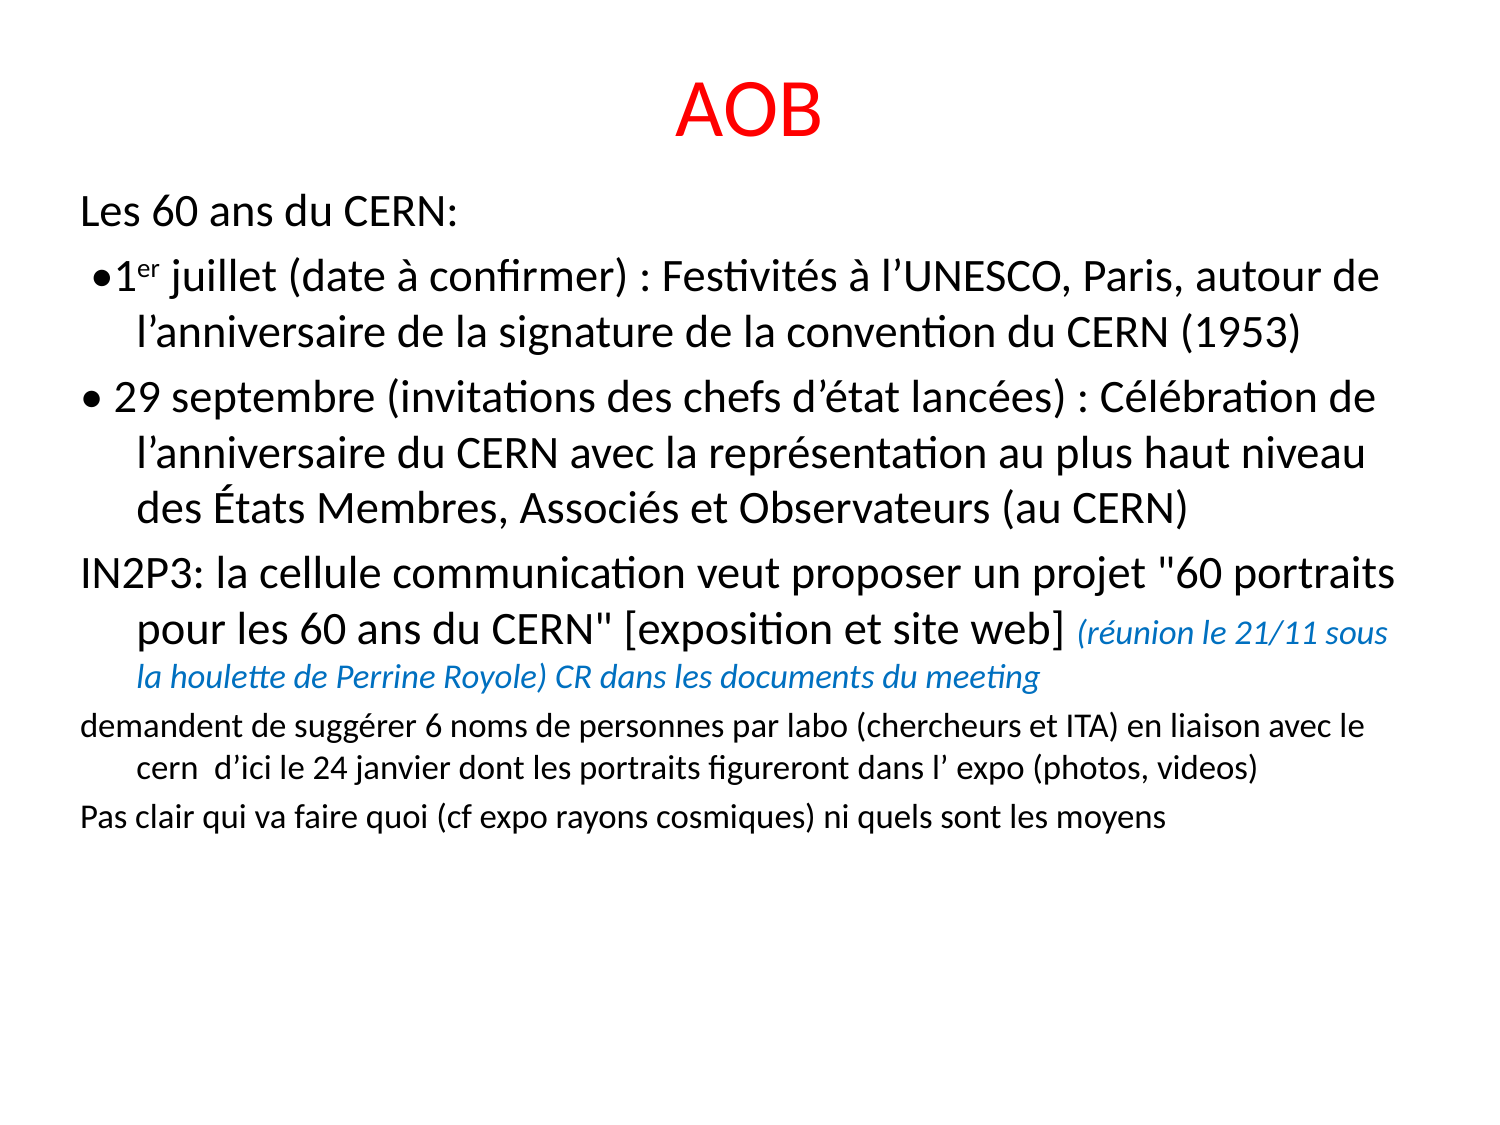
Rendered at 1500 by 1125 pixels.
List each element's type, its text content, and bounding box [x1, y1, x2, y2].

title AOB [75, 45, 1425, 161]
list Les 60 ans du CERN: •1er juillet (date à confirmer) : Festivités à l’UNESCO, Paris, autour de l’anniversaire de la signature de la convention du CERN (1953) • 29 septembre (invitations des chefs d’état lancées) : Célébration de l’anniversaire du CERN avec la représentation au plus haut niveau des États Membres, Associés et Observateurs (au CERN) IN2P3: la cellule communication veut proposer un projet "60 portraits pour les 60 ans du CERN" [exposition et site web] (réunion le 21/11 sous la houlette de Perrine Royole) CR dans les documents du meeting demandent de suggérer 6 noms de personnes par labo (chercheurs et ITA) en liaison avec le cern d’ici le 24 janvier dont les portraits figureront dans l’ expo (photos, videos) Pas clair qui va faire quoi (cf expo rayons cosmiques) ni quels sont les moyens [64, 172, 1415, 988]
